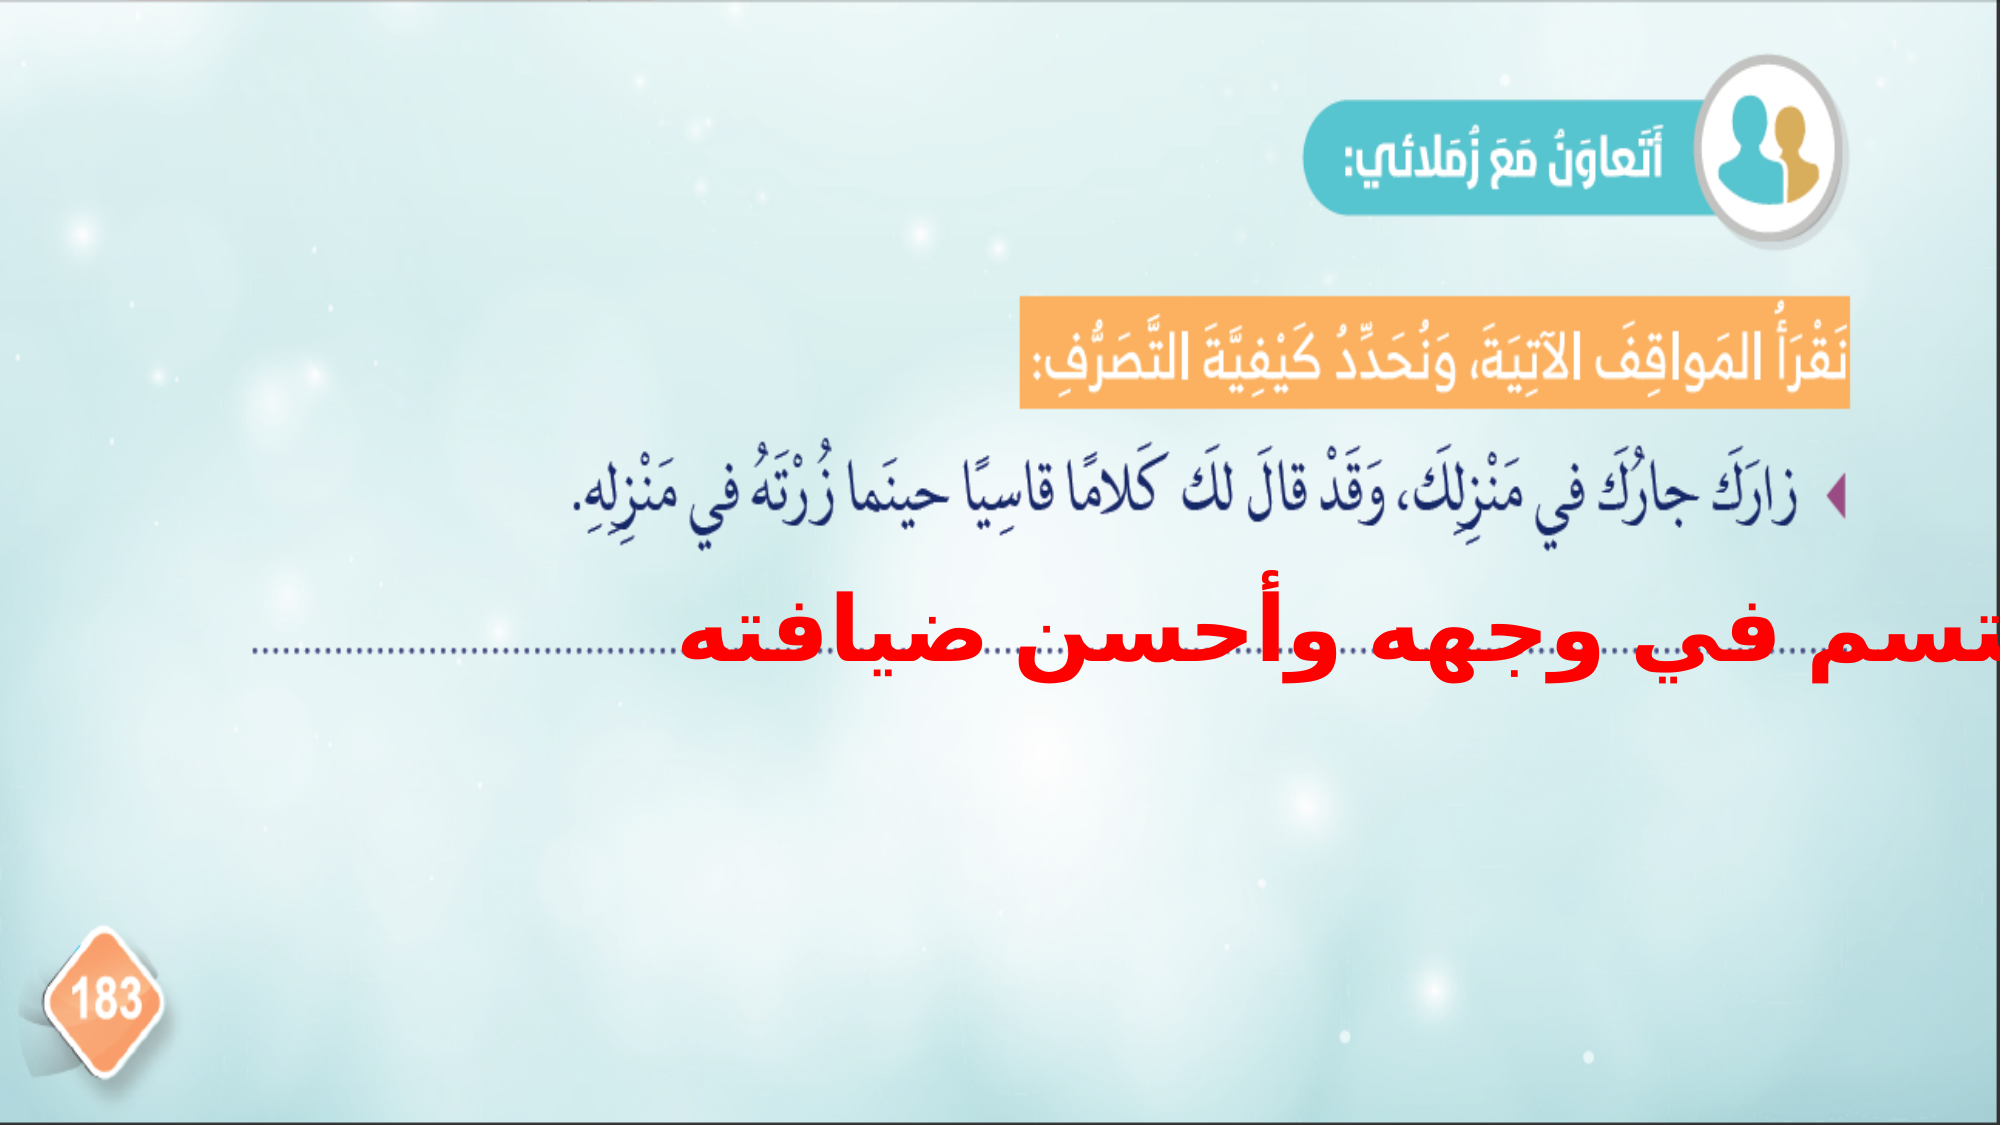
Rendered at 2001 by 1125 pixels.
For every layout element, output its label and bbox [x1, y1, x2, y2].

list [0, 0, 2000, 1125]
